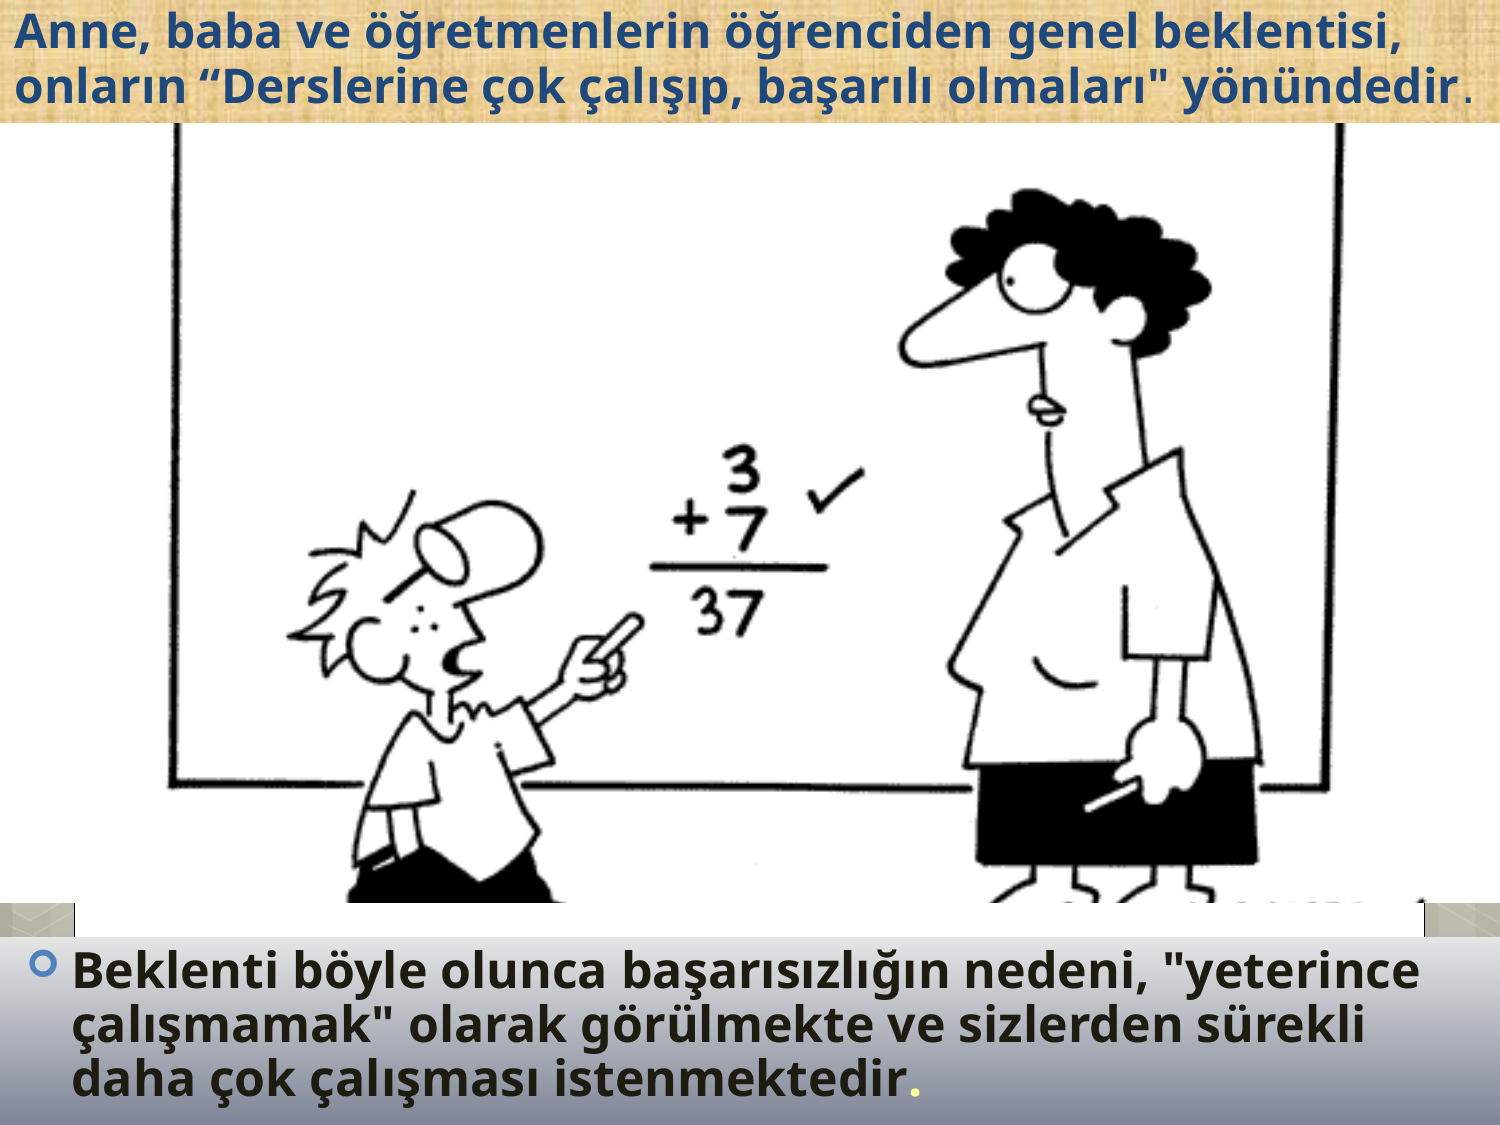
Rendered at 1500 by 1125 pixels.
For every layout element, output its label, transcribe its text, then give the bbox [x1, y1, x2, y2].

text_box Anne, baba ve öğretmenlerin öğrenciden genel beklentisi, onların “Derslerine çok çalışıp, başarılı olmaları" yönündedir. [0, 0, 1500, 105]
list Beklenti böyle olunca başarısızlığın nedeni, "yeterince çalışmamak" olarak görülmekte ve sizlerden sürekli daha çok çalışması istenmektedir. [0, 937, 1500, 1125]
picture [0, 105, 1500, 903]
